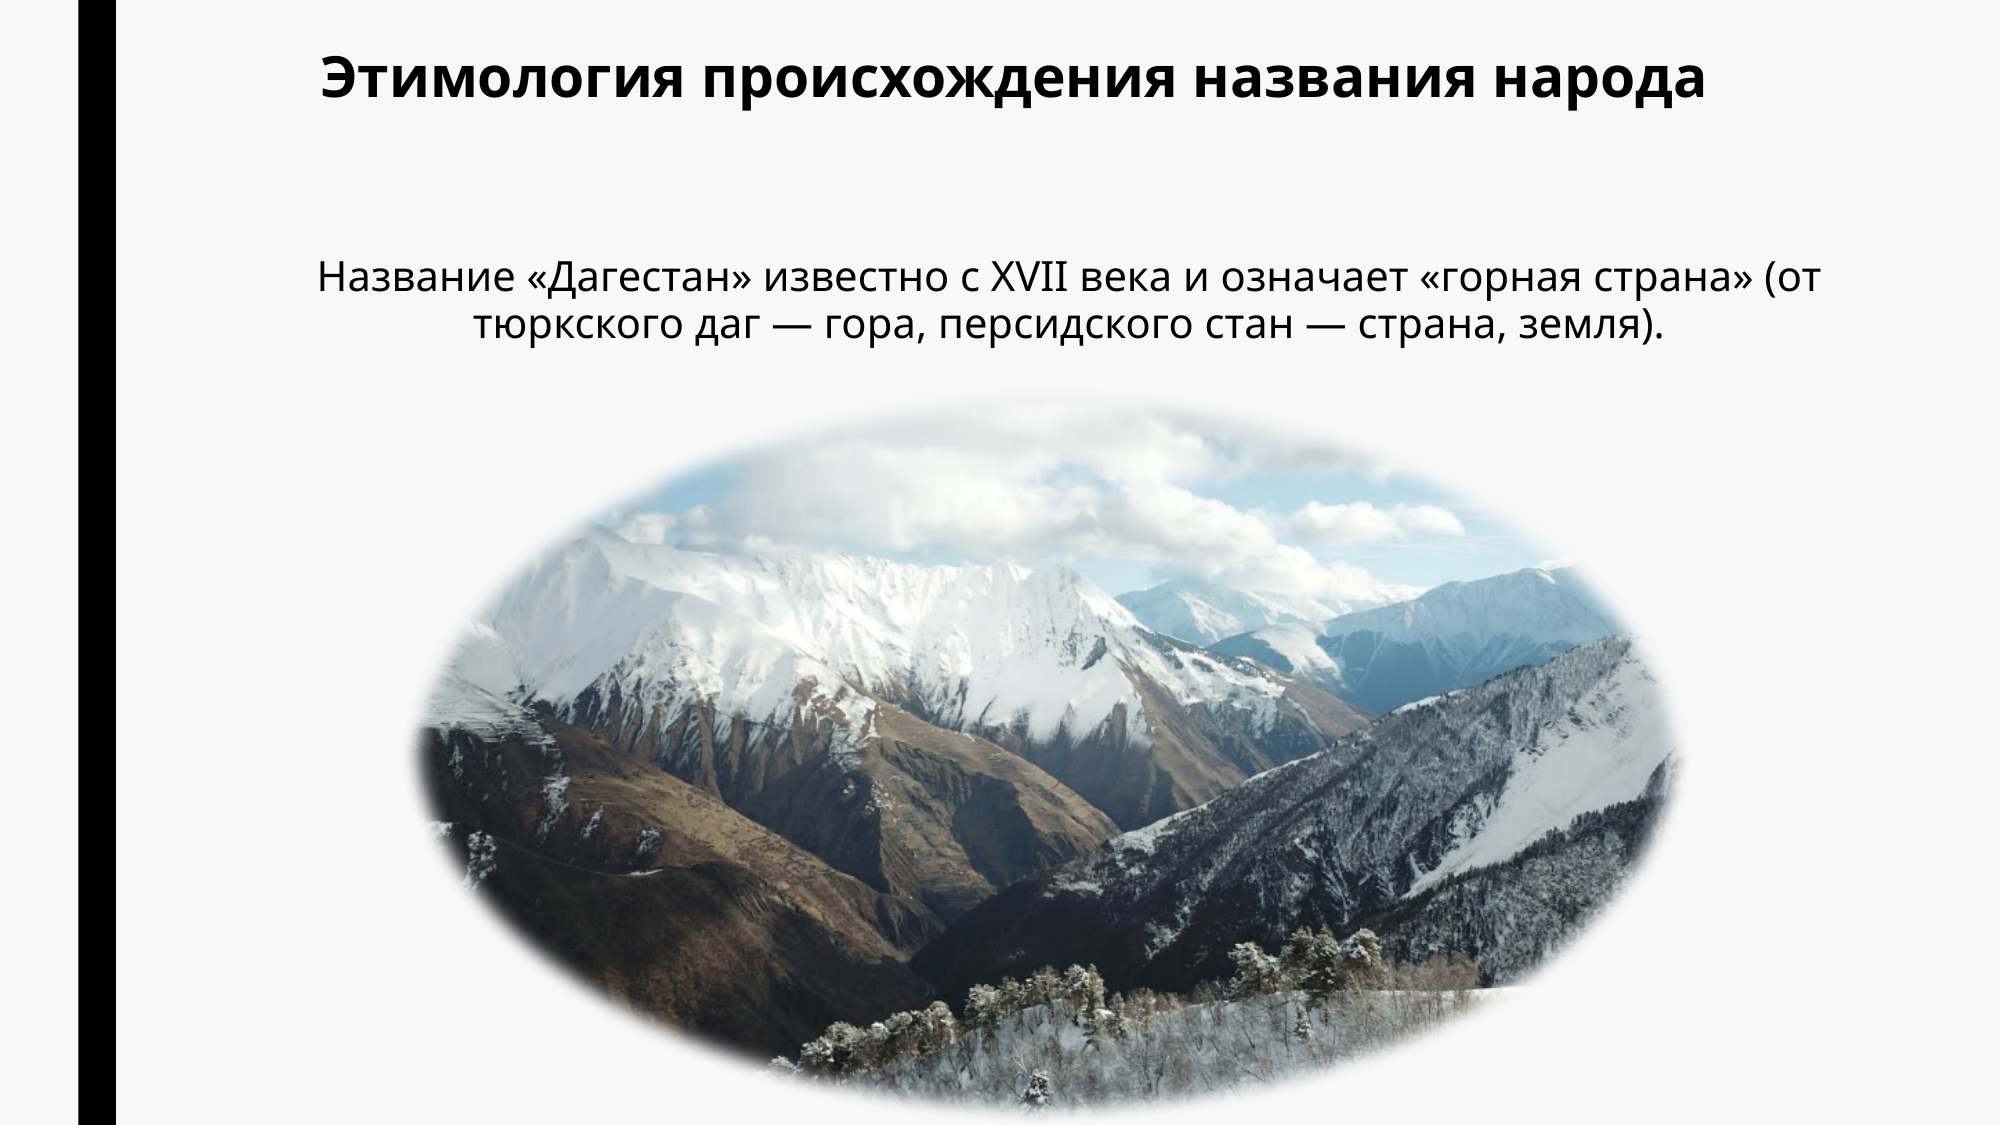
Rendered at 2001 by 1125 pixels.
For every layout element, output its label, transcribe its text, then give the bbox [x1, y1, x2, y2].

picture [401, 386, 1693, 1125]
title Этимология происхождения названия народа [226, 41, 1802, 246]
list Название «Дагестан» известно с XVII века и означает «горная страна» (от тюркского даг — гора, персидского стан — страна, земля). [225, 246, 1914, 1050]
